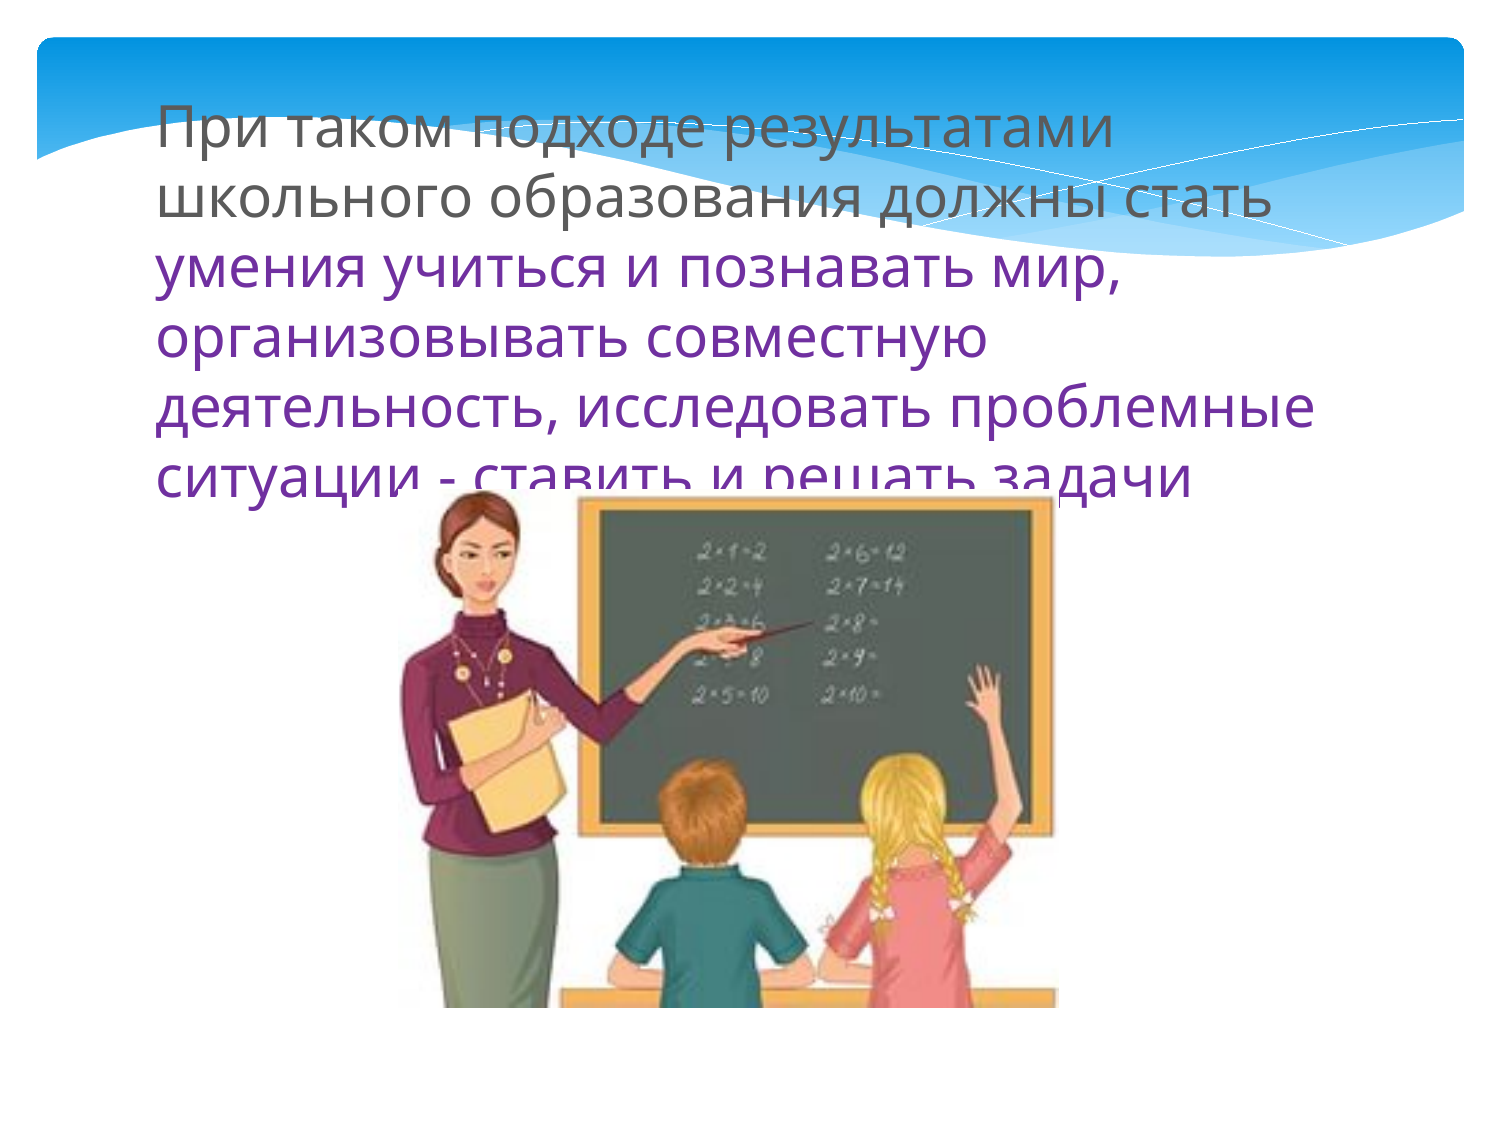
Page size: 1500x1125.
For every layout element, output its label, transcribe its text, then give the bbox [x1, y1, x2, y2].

picture [398, 489, 1059, 1009]
text_box При таком подходе результатами школьного образования должны стать умения учиться и познавать мир, организовывать совместную деятельность, исследовать проблемные ситуации - ставить и решать задачи [140, 81, 1395, 517]
